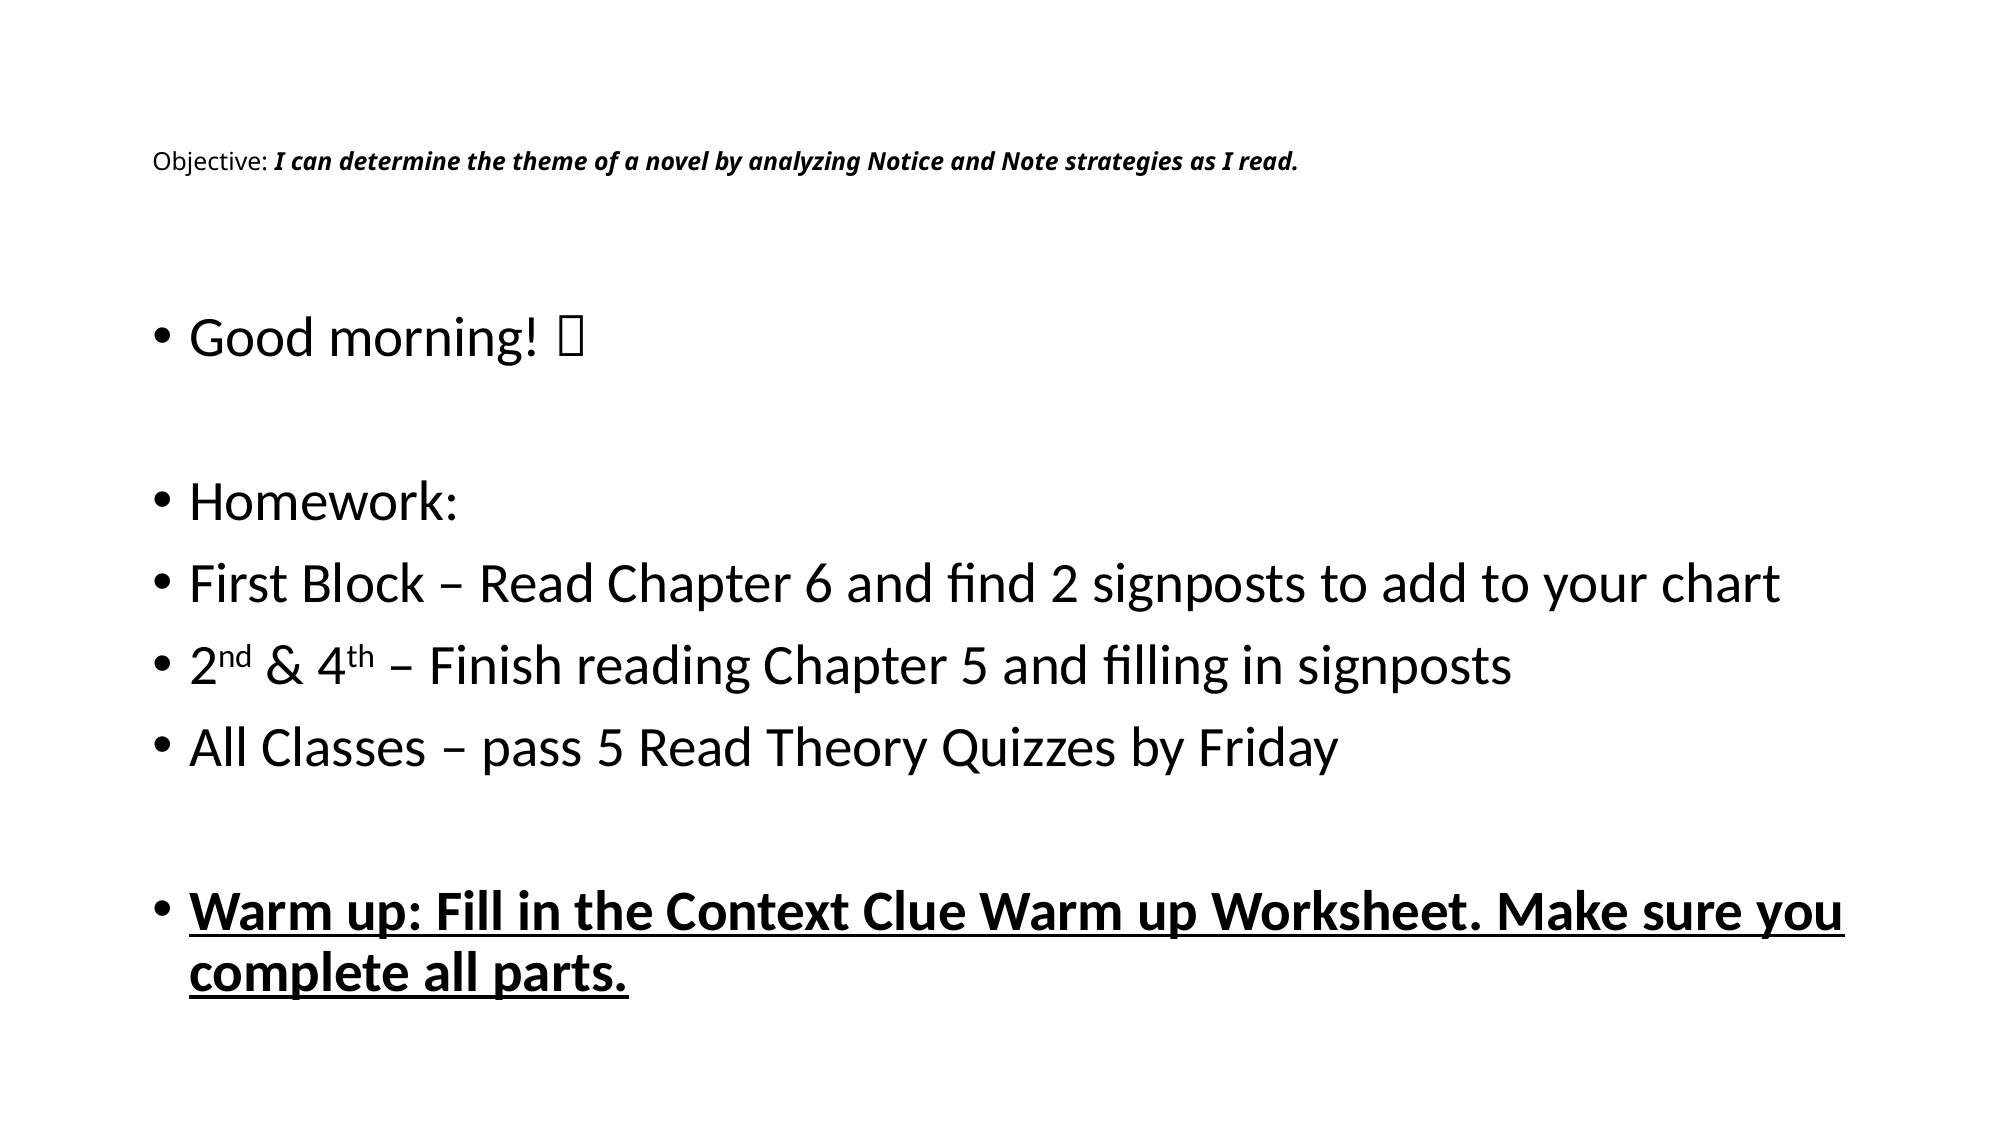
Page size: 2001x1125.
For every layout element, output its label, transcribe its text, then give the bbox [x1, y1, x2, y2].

title Objective: I can determine the theme of a novel by analyzing Notice and Note strategies as I read. [137, 59, 1863, 278]
list Good morning!  Homework: First Block – Read Chapter 6 and find 2 signposts to add to your chart 2nd & 4th – Finish reading Chapter 5 and filling in signposts All Classes – pass 5 Read Theory Quizzes by Friday Warm up: Fill in the Context Clue Warm up Worksheet. Make sure you complete all parts. [137, 299, 1863, 1014]
